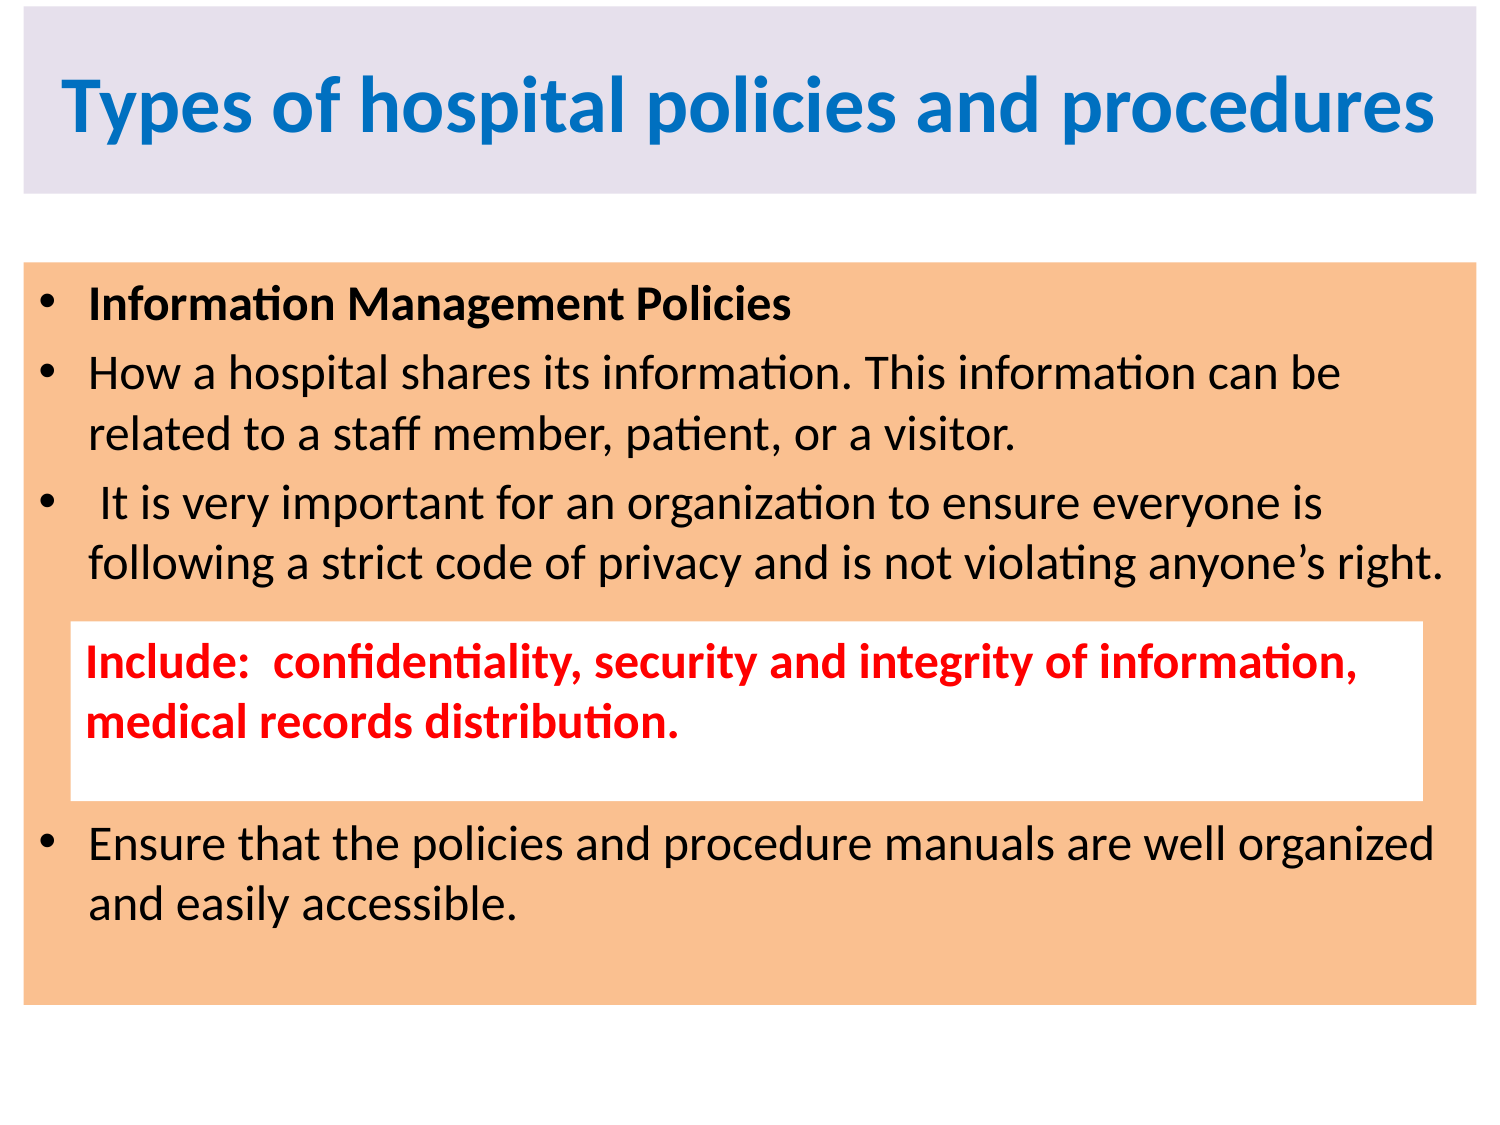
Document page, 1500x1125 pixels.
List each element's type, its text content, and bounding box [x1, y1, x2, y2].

text_box Include: confidentiality, security and integrity of information, medical records distribution. [70, 621, 1423, 802]
list Information Management Policies How a hospital shares its information. This information can be related to a staff member, patient, or a visitor. It is very important for an organization to ensure everyone is following a strict code of privacy and is not violating anyone’s right. Ensure that the policies and procedure manuals are well organized and easily accessible. [23, 262, 1477, 1005]
text_box Types of hospital policies and procedures [23, 6, 1477, 194]
